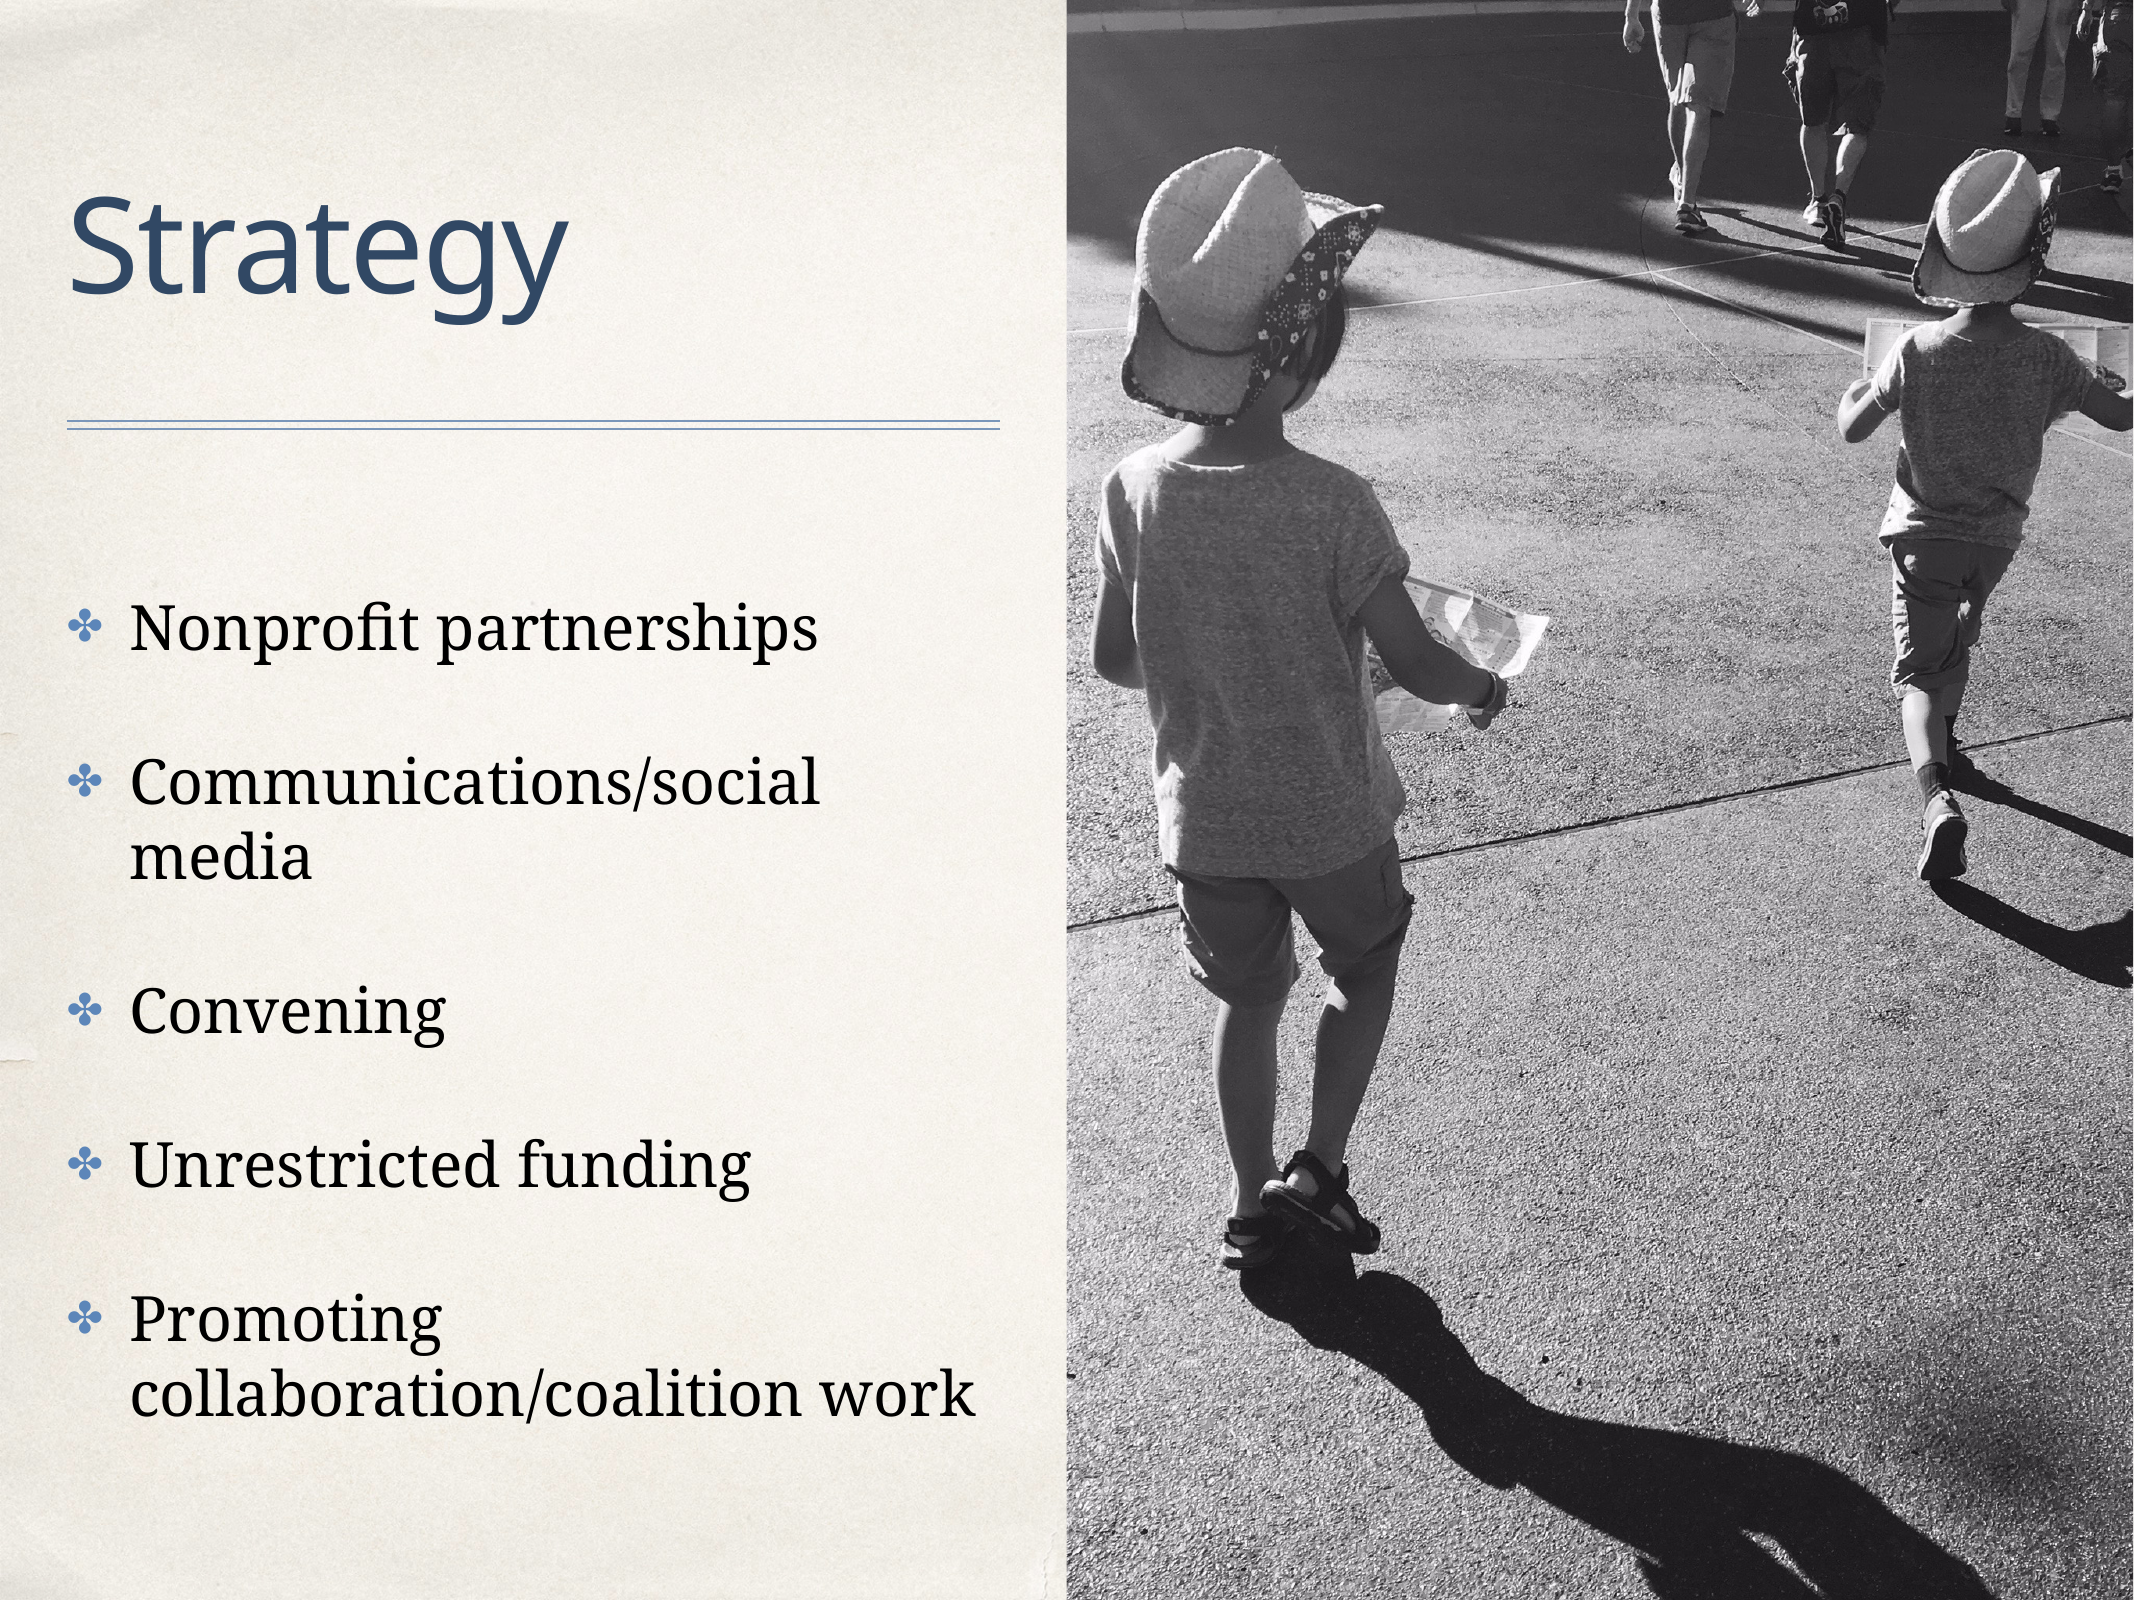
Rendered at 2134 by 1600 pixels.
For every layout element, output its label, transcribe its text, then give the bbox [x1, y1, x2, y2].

list Nonprofit partnerships Communications/social media Convening Unrestricted funding Promoting collaboration/coalition work [57, 489, 1013, 1528]
title Strategy [57, 72, 1013, 409]
picture [0, 0, 2134, 1600]
